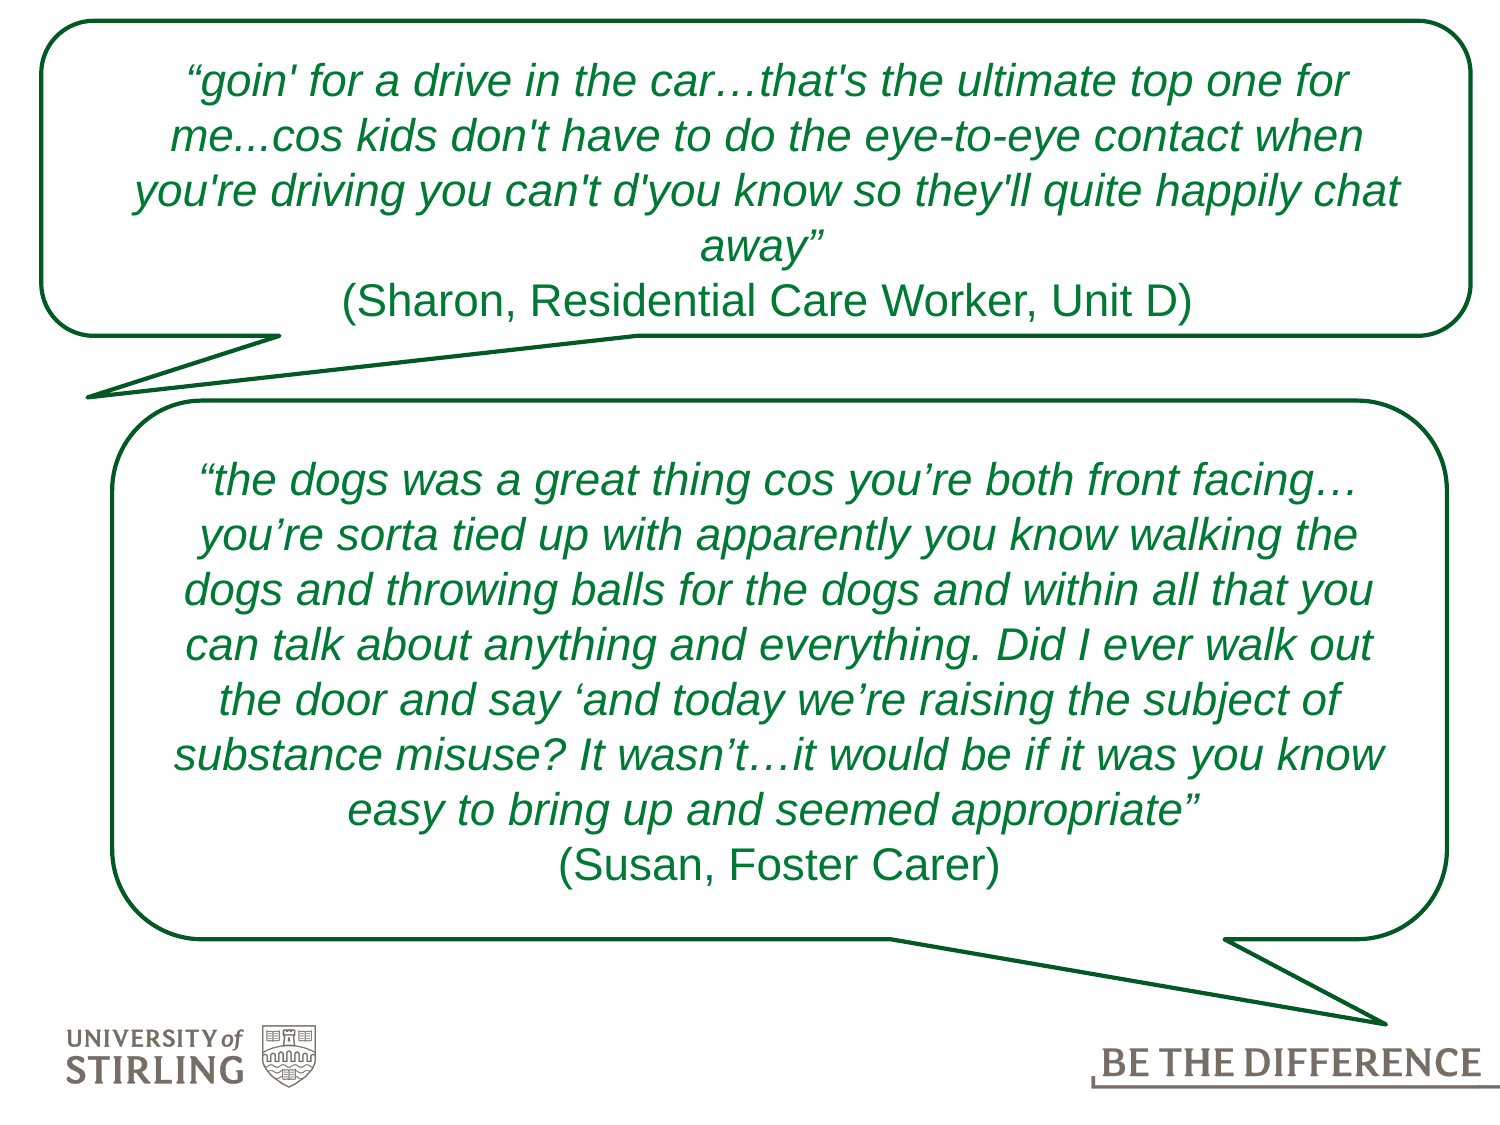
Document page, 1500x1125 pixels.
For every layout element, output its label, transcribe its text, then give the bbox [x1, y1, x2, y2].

text_box “goin' for a drive in the car…that's the ultimate top one for me...cos kids don't have to do the eye-to-eye contact when you're driving you can't d'you know so they'll quite happily chat away” (Sharon, Residential Care Worker, Unit D) [88, 43, 1447, 334]
picture [1090, 1045, 1500, 1094]
picture [63, 1022, 320, 1090]
text_box “the dogs was a great thing cos you’re both front facing…you’re sorta tied up with apparently you know walking the dogs and throwing balls for the dogs and within all that you can talk about anything and everything. Did I ever walk out the door and say ‘and today we’re raising the subject of substance misuse? It wasn’t…it would be if it was you know easy to bring up and seemed appropriate” (Susan, Foster Carer) [110, 398, 1450, 1027]
text_box [39, 18, 1473, 400]
